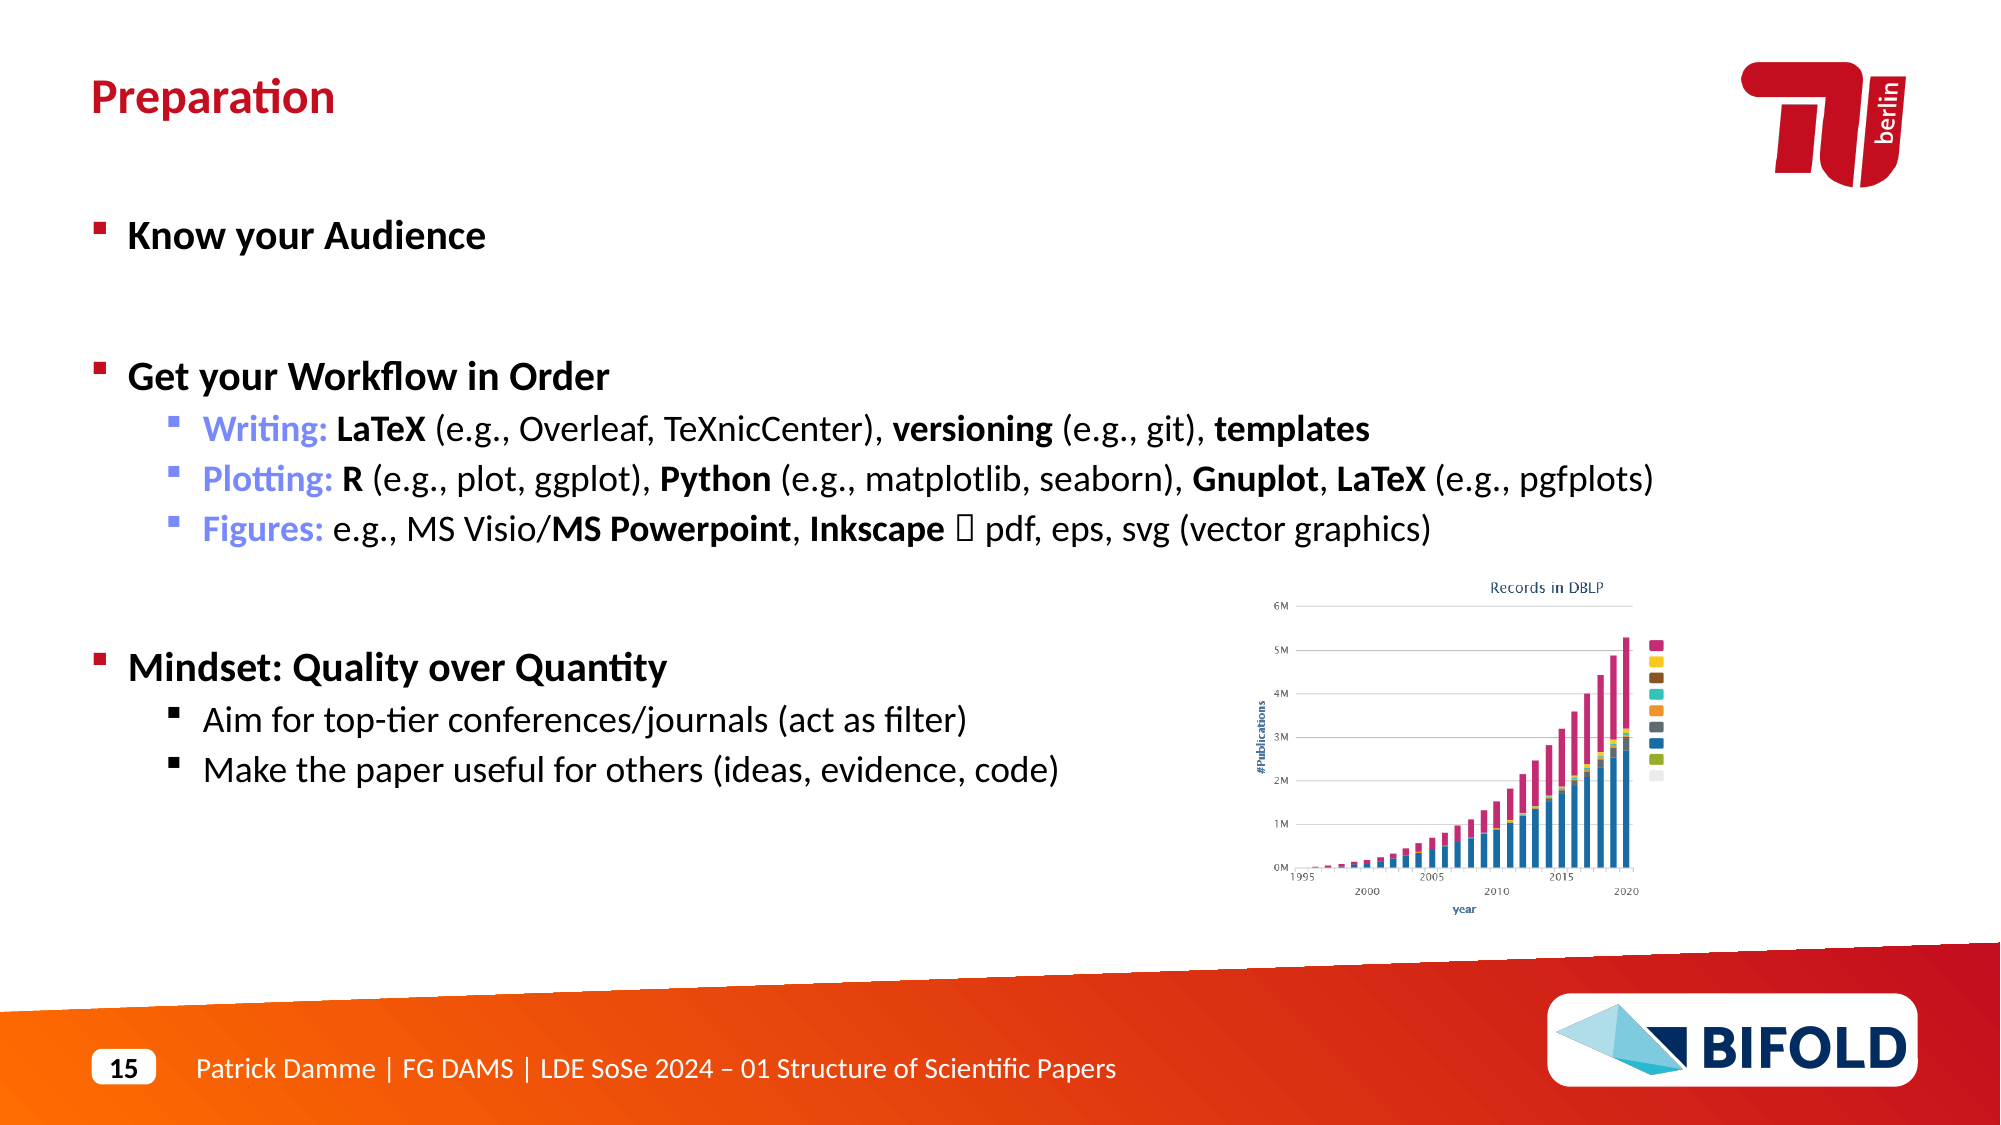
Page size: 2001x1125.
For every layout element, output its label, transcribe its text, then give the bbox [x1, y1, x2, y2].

picture [1556, 1004, 1906, 1075]
list Know your Audience Get your Workflow in Order Writing: LaTeX (e.g., Overleaf, TeXnicCenter), versioning (e.g., git), templates Plotting: R (e.g., plot, ggplot), Python (e.g., matplotlib, seaborn), Gnuplot, LaTeX (e.g., pgfplots) Figures: e.g., MS Visio/MS Powerpoint, Inkscape  pdf, eps, svg (vector graphics) Mindset: Quality over Quantity Aim for top-tier conferences/journals (act as filter) Make the paper useful for others (ideas, evidence, code) [90, 208, 1908, 948]
list Preparation [91, 65, 1455, 183]
picture [1741, 62, 1906, 188]
picture [1242, 575, 1667, 917]
